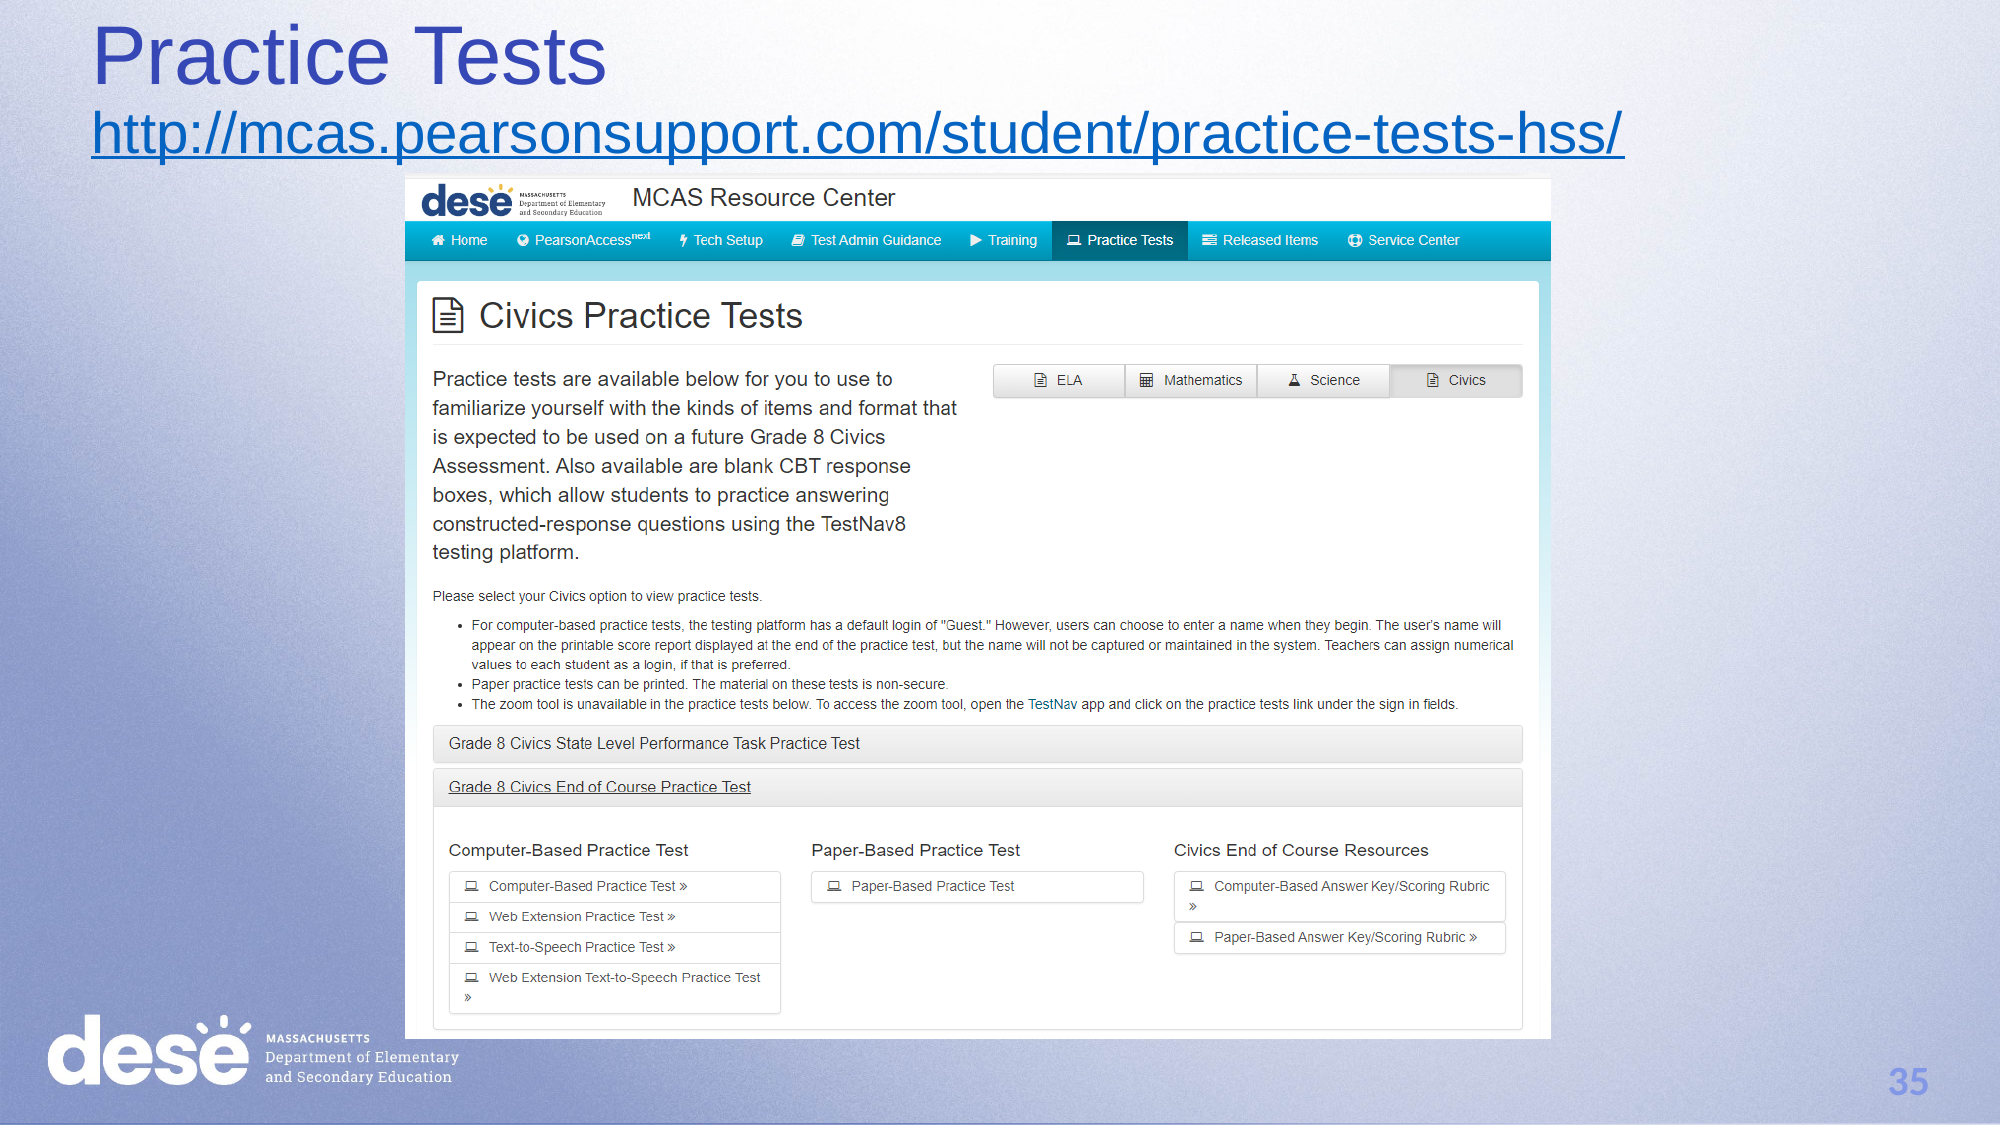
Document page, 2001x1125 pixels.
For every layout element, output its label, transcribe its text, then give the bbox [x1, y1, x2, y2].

picture [0, 0, 2000, 1125]
title Practice Tests http://mcas.pearsonsupport.com/student/practice-tests-hss/ [76, 41, 1880, 174]
